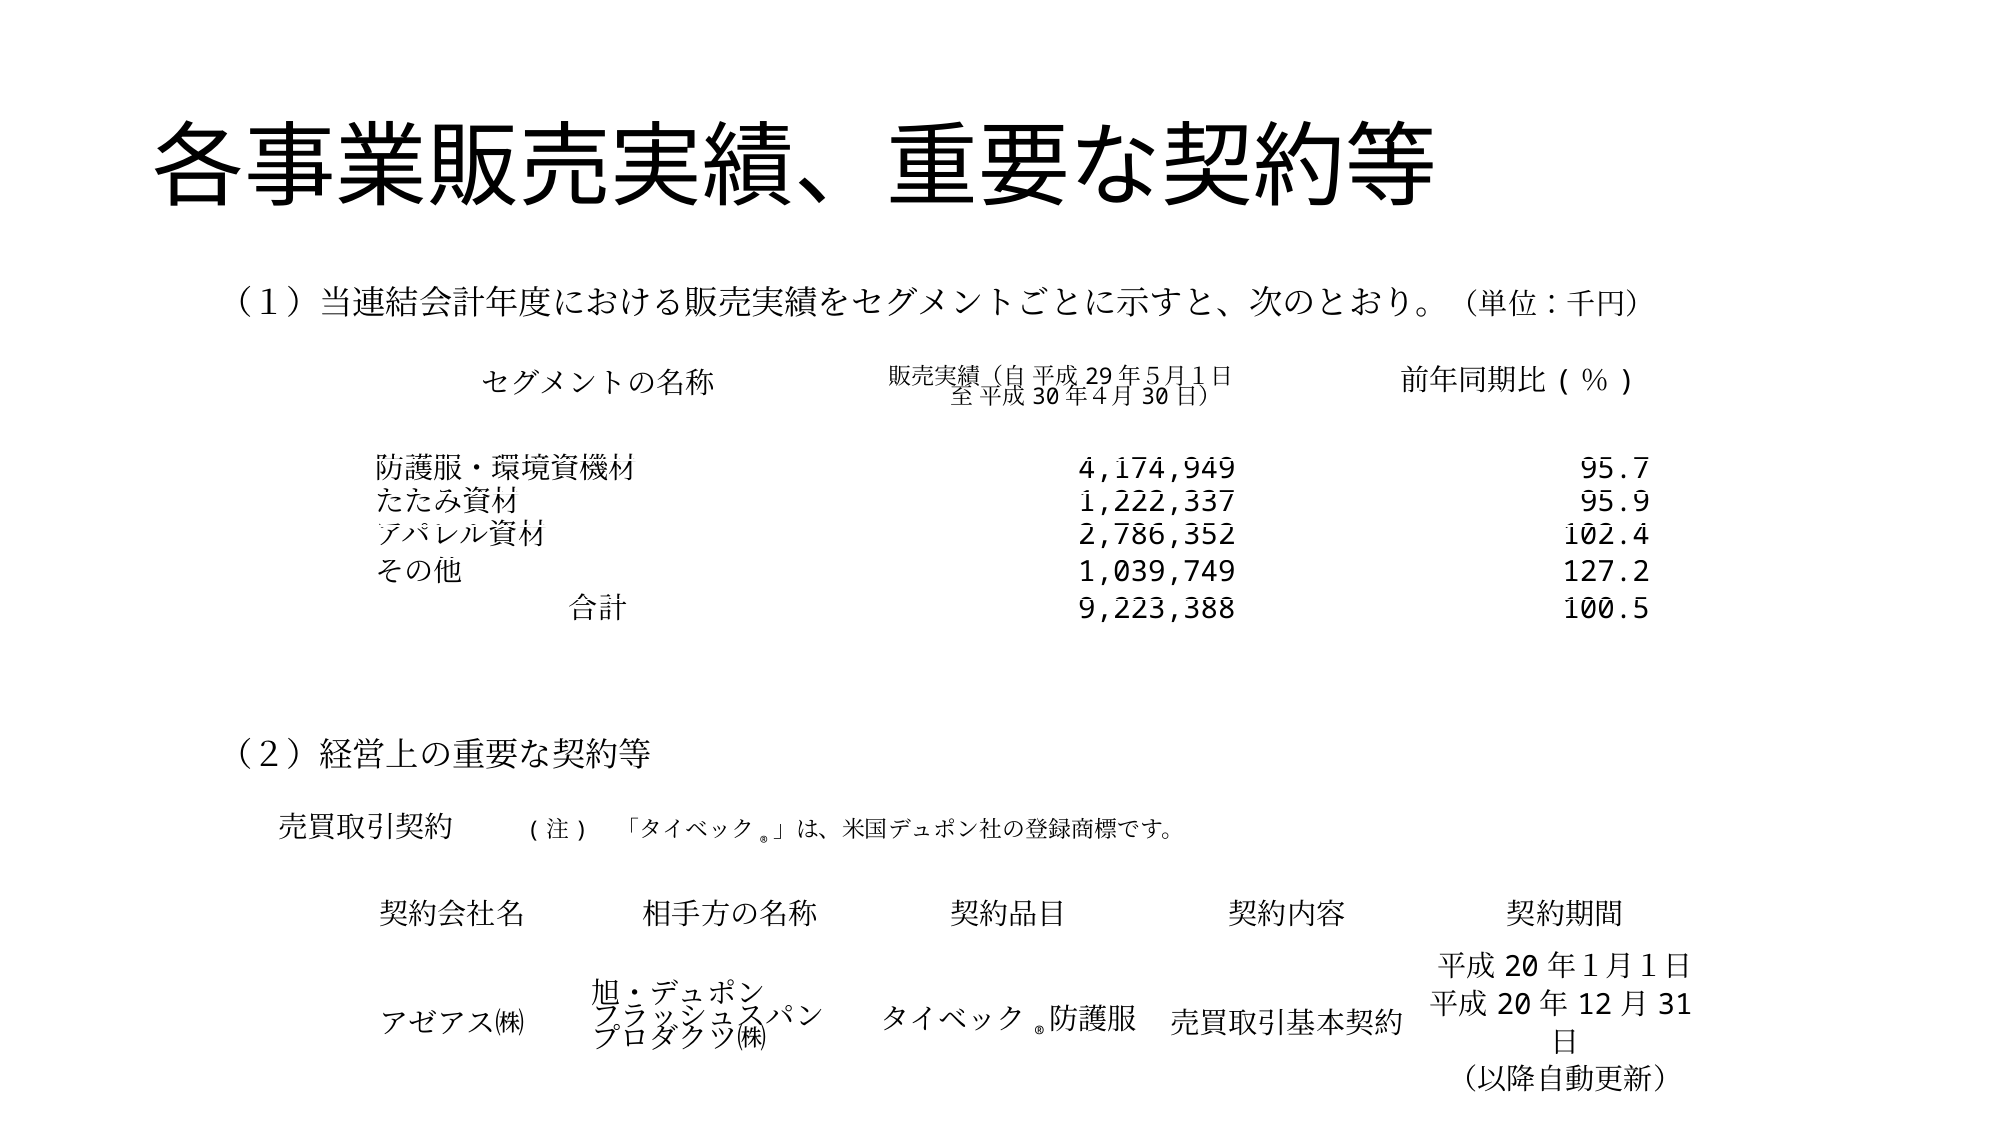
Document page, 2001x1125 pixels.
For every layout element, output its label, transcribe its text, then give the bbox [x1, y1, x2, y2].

table_cell 127.2 [1236, 560, 1649, 599]
table_cell 95.9 [1236, 494, 1649, 525]
table_cell タイベック®防護服 [870, 943, 1147, 1102]
table_header 相手方の名称 [592, 897, 869, 942]
table_cell 売買取引基本契約 [1149, 943, 1425, 1102]
table_cell アパレル資材 [376, 527, 821, 558]
table_cell 1,222,337 [822, 494, 1235, 525]
table_cell 100.5 [1236, 600, 1649, 632]
table_header 販売実績（自 平成29年５月１日 至 平成30年４月30日） [822, 322, 1235, 459]
table_header 契約期間 [1427, 897, 1704, 942]
title 各事業販売実績、重要な契約等 [137, 59, 1863, 278]
table_cell たたみ資材 [376, 494, 821, 525]
text_box （１）当連結会計年度における販売実績をセグメントごとに示すと、次のとおり。（単位：千円） [219, 281, 1809, 322]
table_header 契約品目 [870, 897, 1147, 942]
table_cell その他 [376, 560, 821, 599]
table_cell 2,786,352 [822, 527, 1235, 558]
table_cell アゼアス㈱ [314, 943, 591, 1102]
table_cell 4,174,949 [822, 461, 1235, 492]
table_header 前年同期比(％) [1236, 322, 1649, 459]
table_cell 旭・デュポン フラッシュスパン プロダクツ㈱ [592, 943, 869, 1102]
table_cell 95.7 [1236, 461, 1649, 492]
table_cell 1,039,749 [822, 560, 1235, 599]
table_header 契約会社名 [314, 897, 591, 942]
table_cell 102.4 [1236, 527, 1649, 558]
table_header 契約内容 [1149, 897, 1425, 942]
table_cell 合計 [376, 600, 821, 632]
table_cell 9,223,388 [822, 600, 1235, 632]
text_box （２）経営上の重要な契約等 売買取引契約 (注) 「タイベック®」は、米国デュポン社の登録商標です。 [219, 733, 1416, 847]
table_header セグメントの名称 [376, 322, 821, 459]
table_cell 防護服・環境資機材 [376, 461, 821, 492]
table_cell 平成20年１月１日 平成20年12月31日 （以降自動更新） [1427, 943, 1704, 1102]
